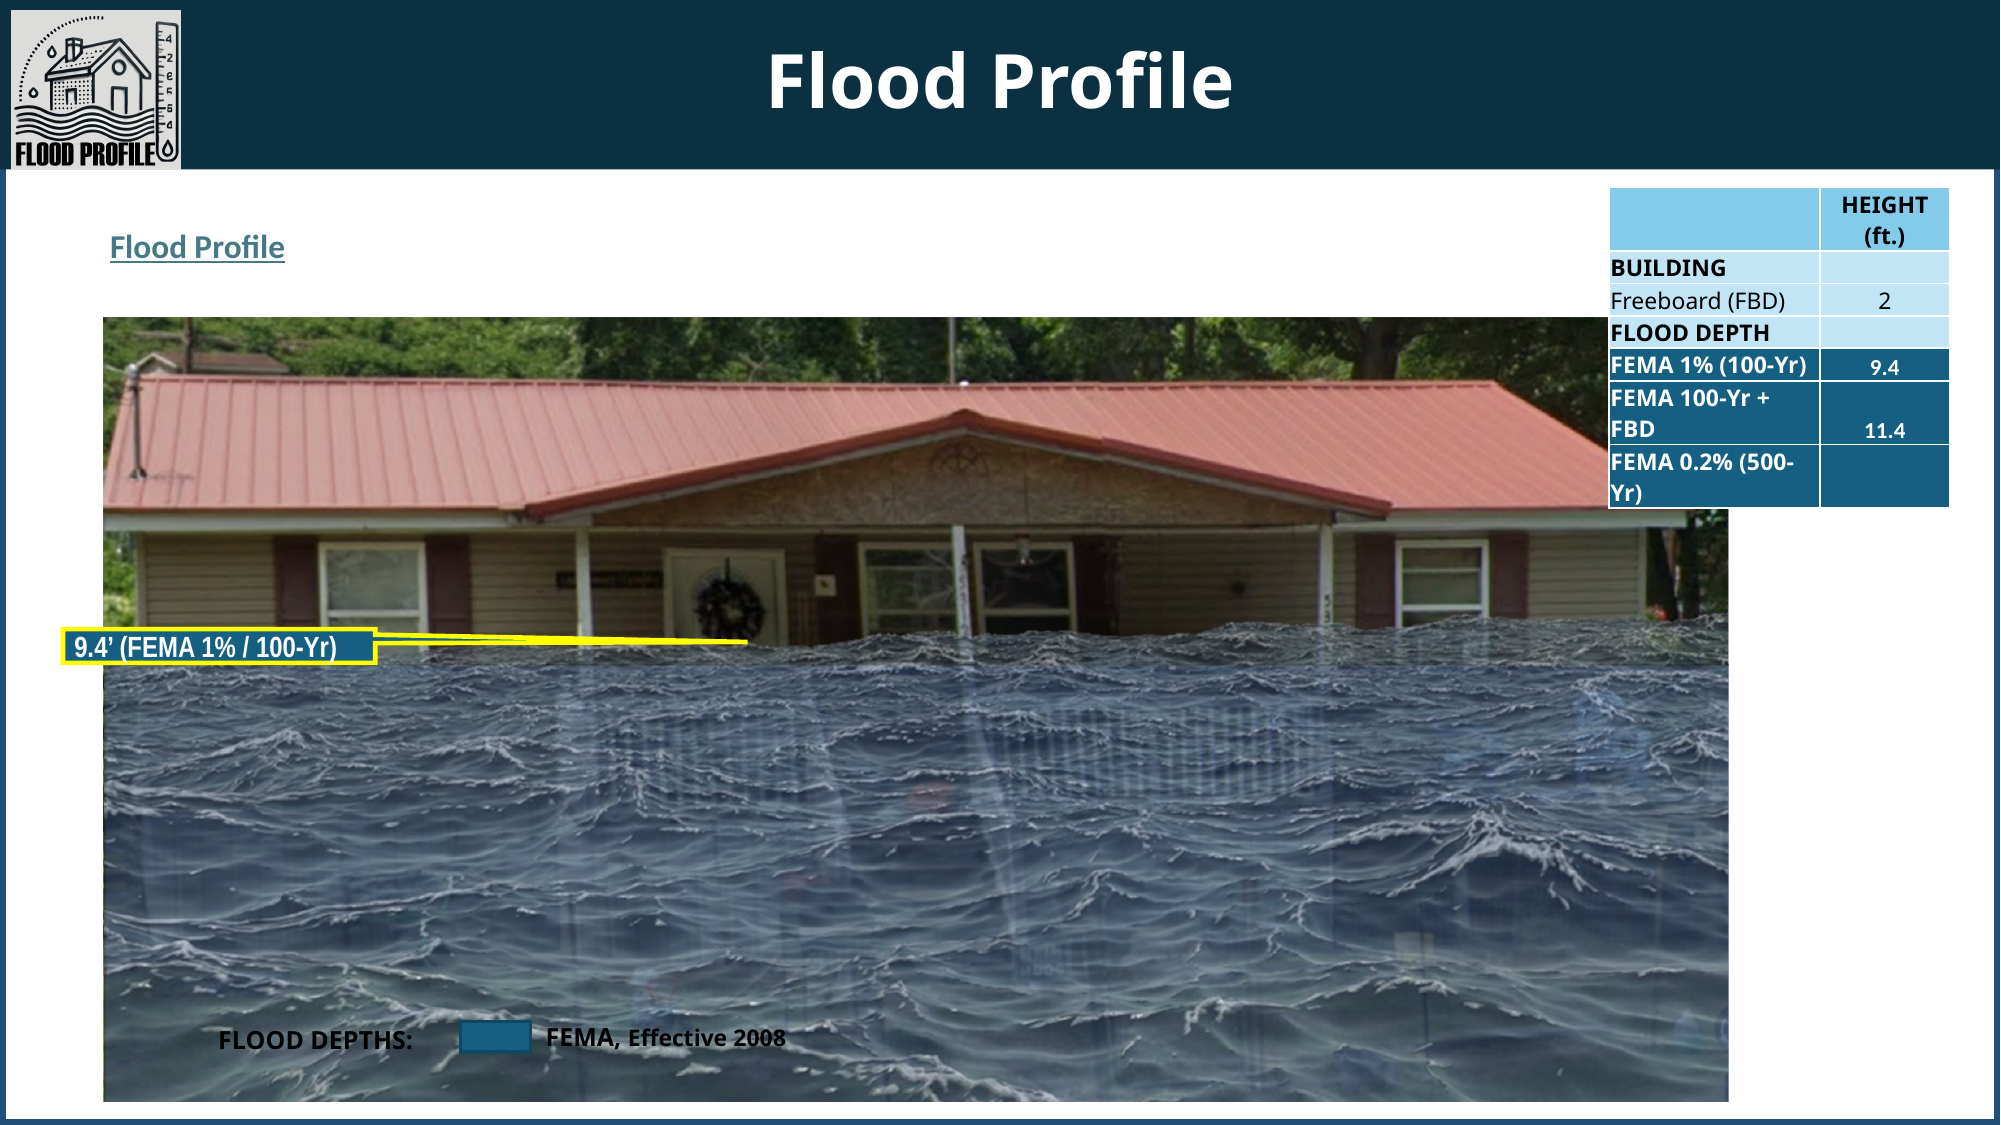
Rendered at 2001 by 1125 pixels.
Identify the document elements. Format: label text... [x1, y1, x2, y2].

table_cell FEMA 0.2% (500-Yr) [1730, 445, 1819, 507]
table_cell [1821, 317, 1949, 347]
table_cell Freeboard (FBD) [1610, 284, 1819, 315]
table_cell 2 [1821, 284, 1949, 315]
text_box Flood Profile [95, 217, 323, 273]
table_cell 11.4 [1821, 382, 1949, 444]
table_cell FLOOD DEPTH [1730, 317, 1819, 347]
table_header [1610, 188, 1819, 250]
table_cell FEMA 1% (100-Yr) [1730, 349, 1819, 380]
table_cell FEMA 100-Yr + FBD [1730, 382, 1819, 444]
text_box Flood Profile [0, 0, 2000, 170]
text_box [0, 170, 2000, 1125]
table_cell [1821, 445, 1949, 507]
table_cell [1821, 252, 1949, 283]
table_cell BUILDING [1610, 252, 1819, 283]
picture [11, 10, 181, 170]
text_box 9.4’ (FEMA 1% / 100-Yr) [61, 627, 103, 665]
picture [103, 316, 1730, 1102]
table_header HEIGHT (ft.) [1821, 188, 1949, 250]
table_cell 9.4 [1821, 349, 1949, 380]
